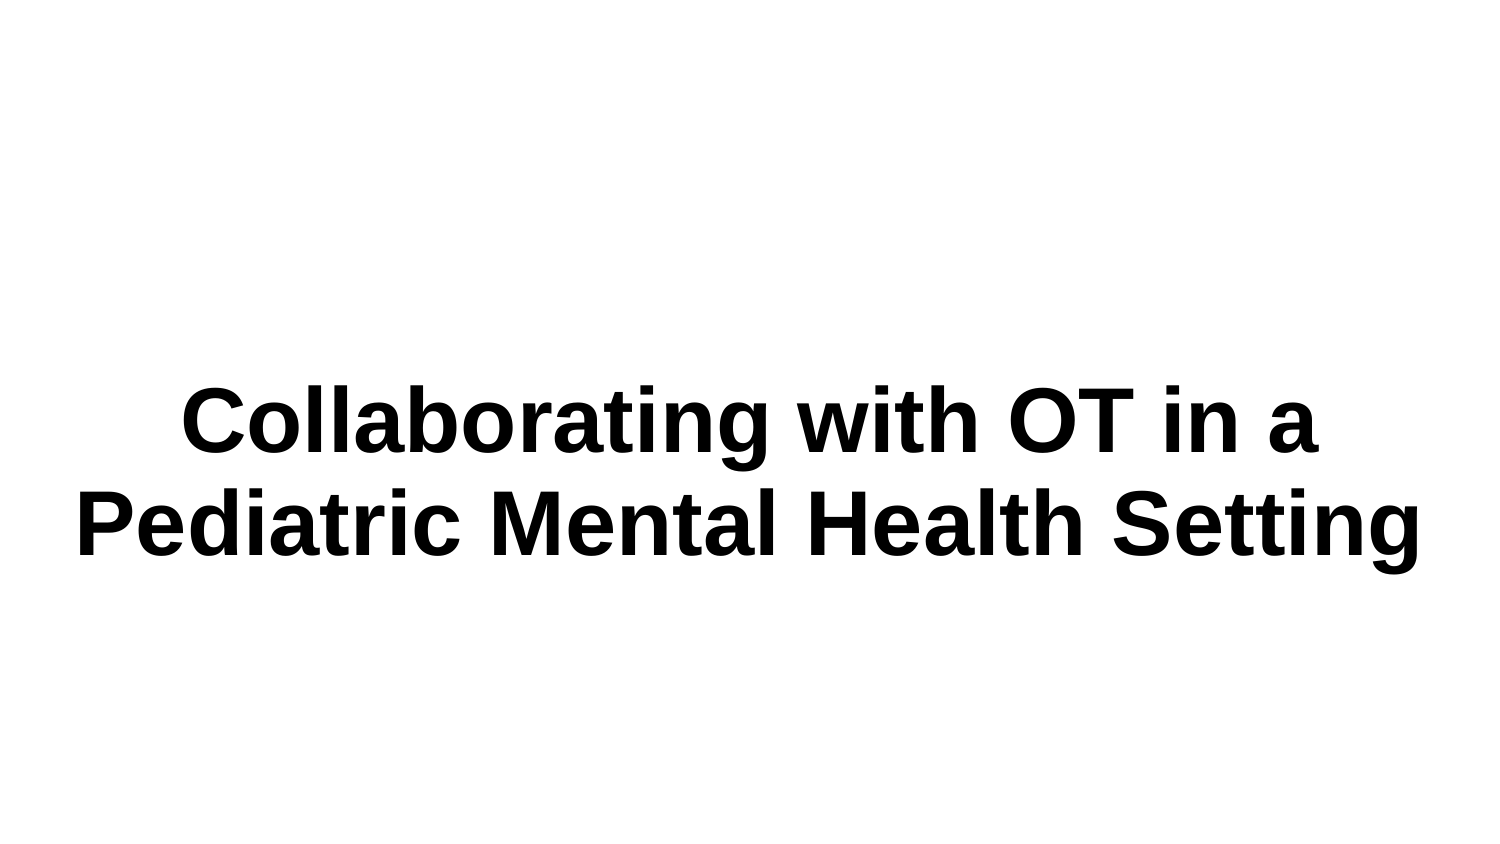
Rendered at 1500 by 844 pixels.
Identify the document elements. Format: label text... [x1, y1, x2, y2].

title Collaborating with OT in a Pediatric Mental Health Setting [51, 253, 1449, 591]
